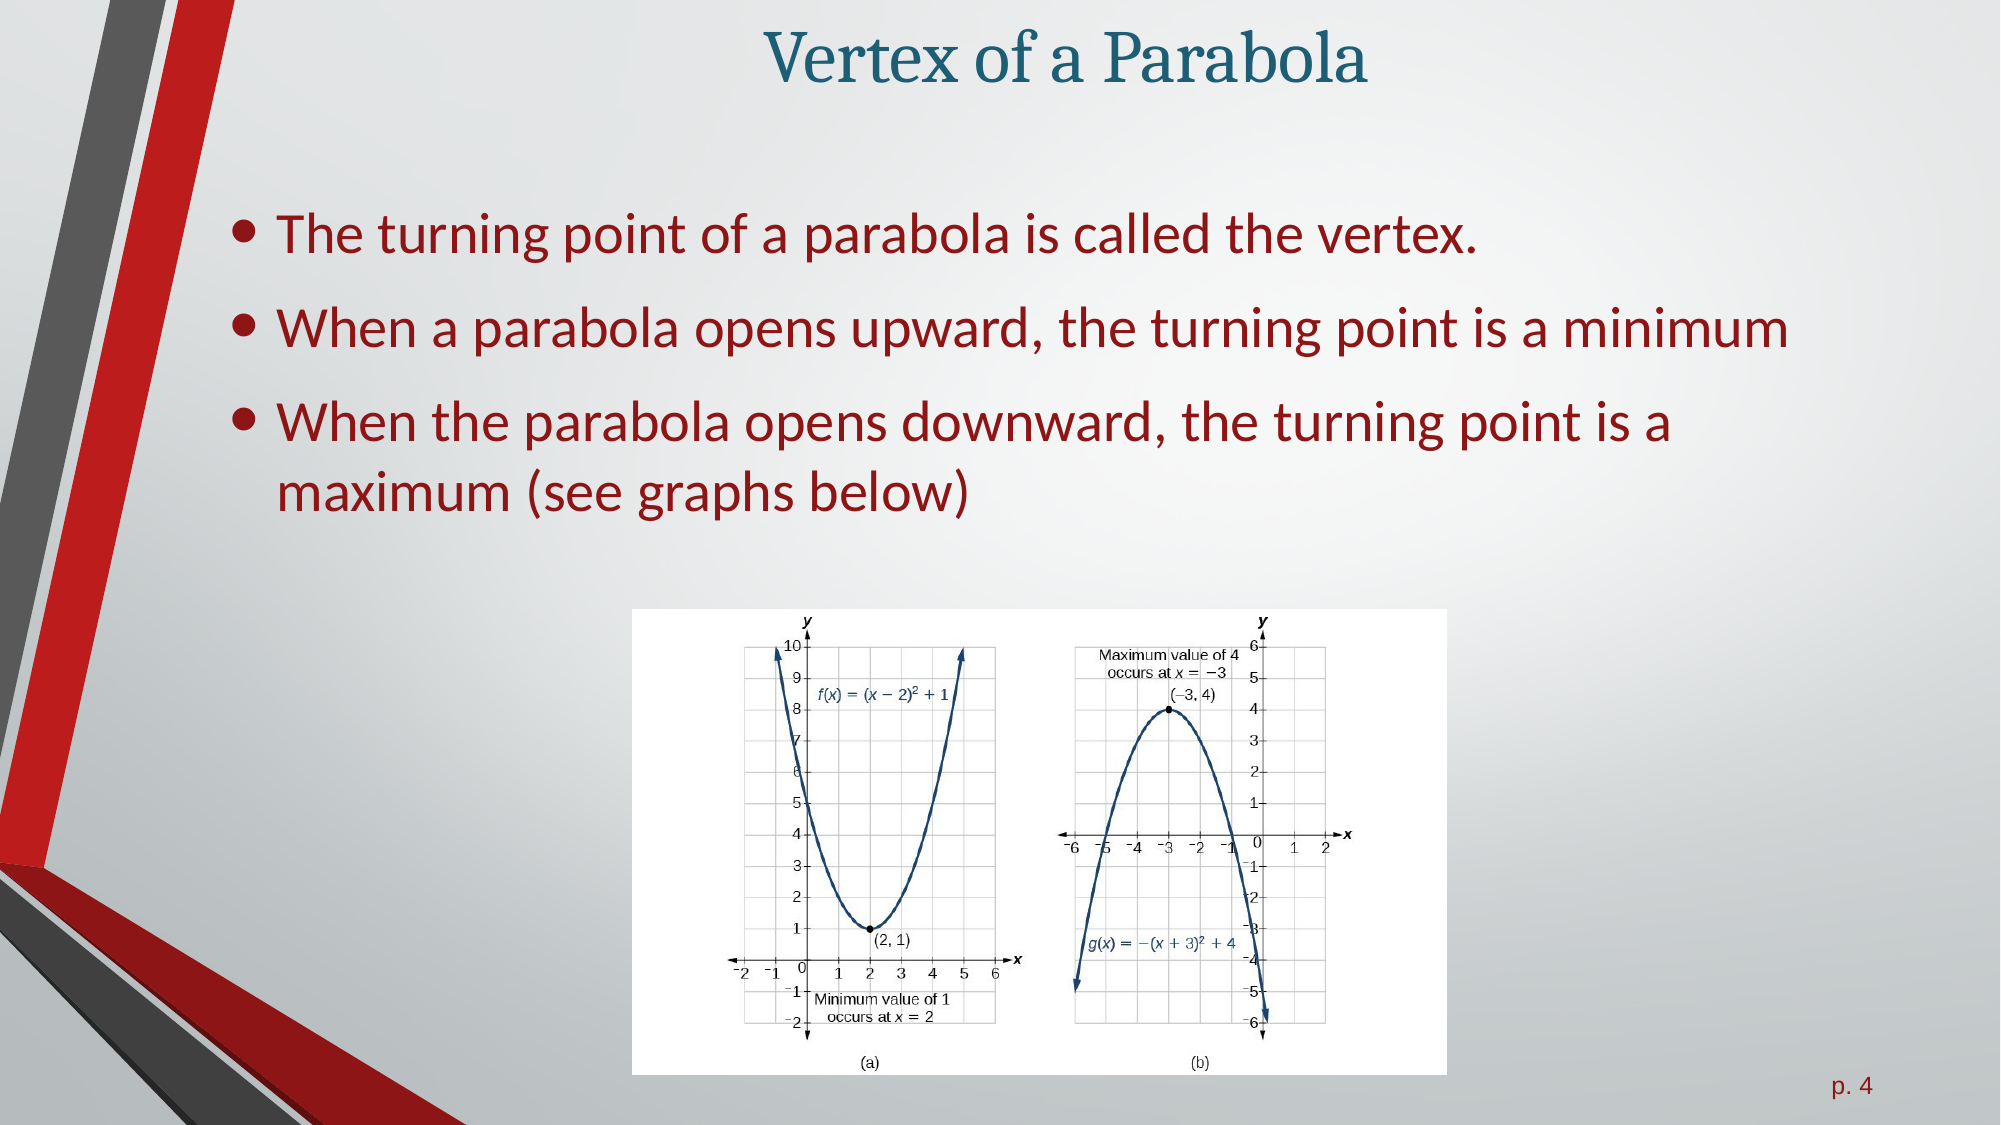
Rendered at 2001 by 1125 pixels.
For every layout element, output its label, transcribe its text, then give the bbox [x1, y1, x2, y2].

text_box Vertex of a Parabola [224, 0, 1910, 110]
list The turning point of a parabola is called the vertex. When a parabola opens upward, the turning point is a minimum When the parabola opens downward, the turning point is a maximum (see graphs below) [214, 133, 1924, 586]
picture [632, 609, 1447, 1075]
